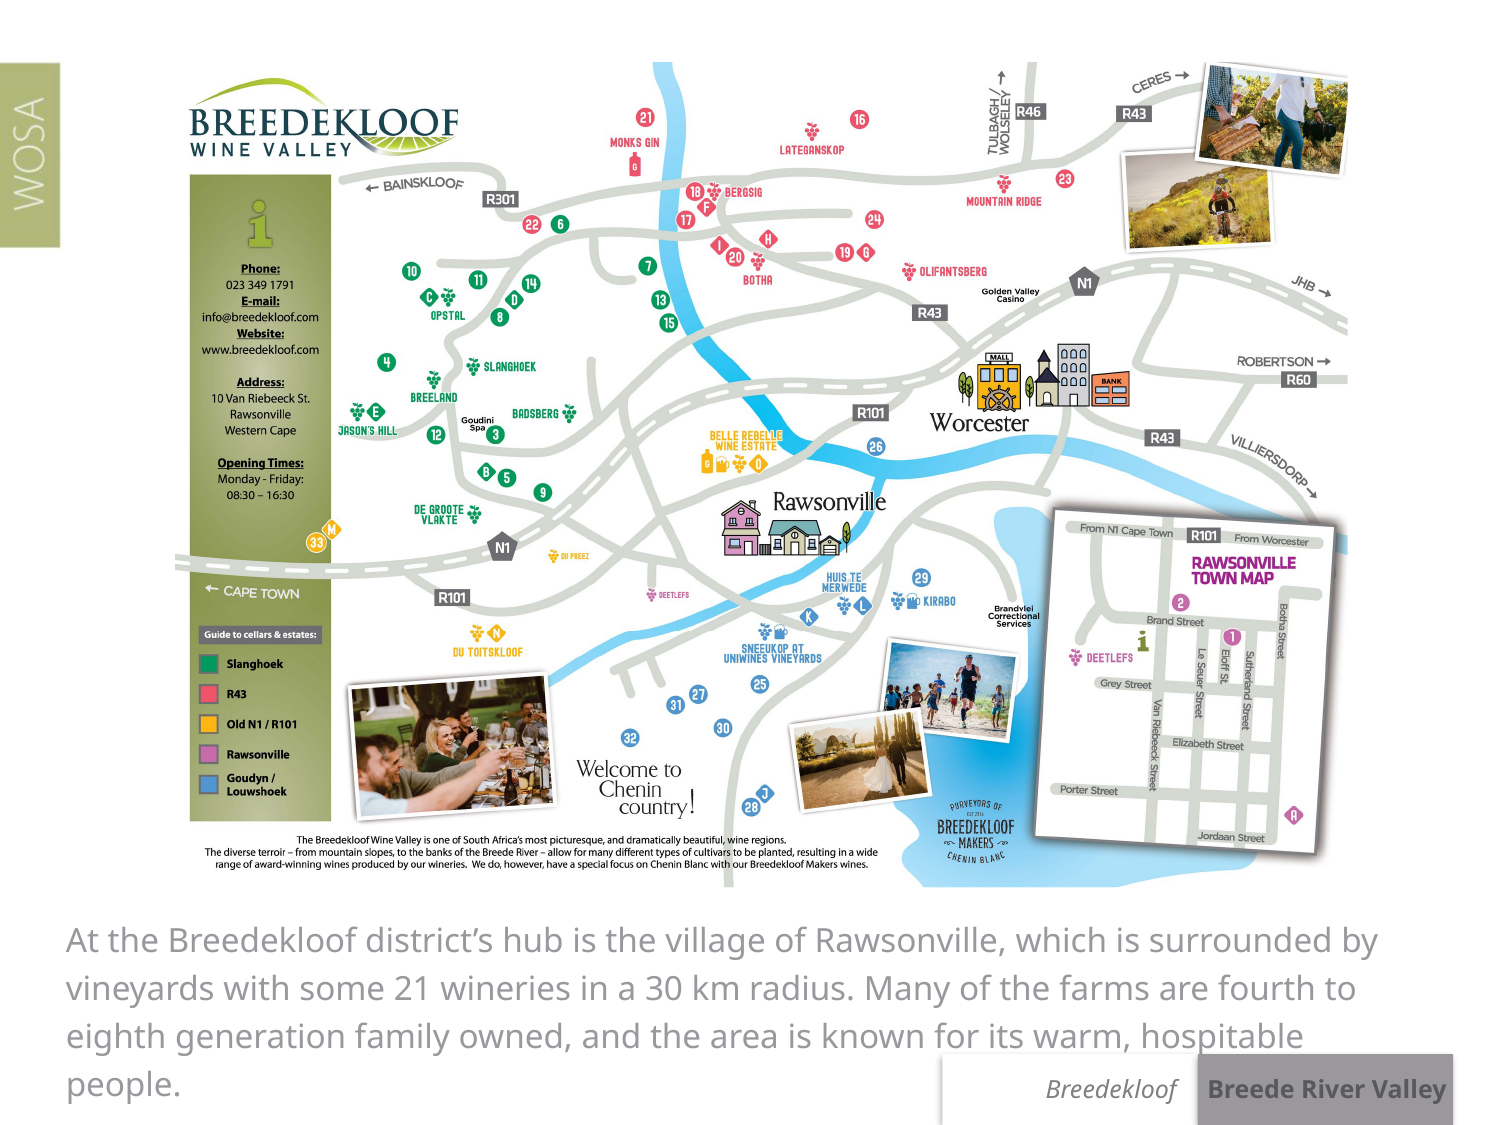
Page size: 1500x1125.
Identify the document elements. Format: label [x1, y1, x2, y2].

text_box [942, 1053, 1454, 1125]
picture [0, 0, 1500, 1125]
